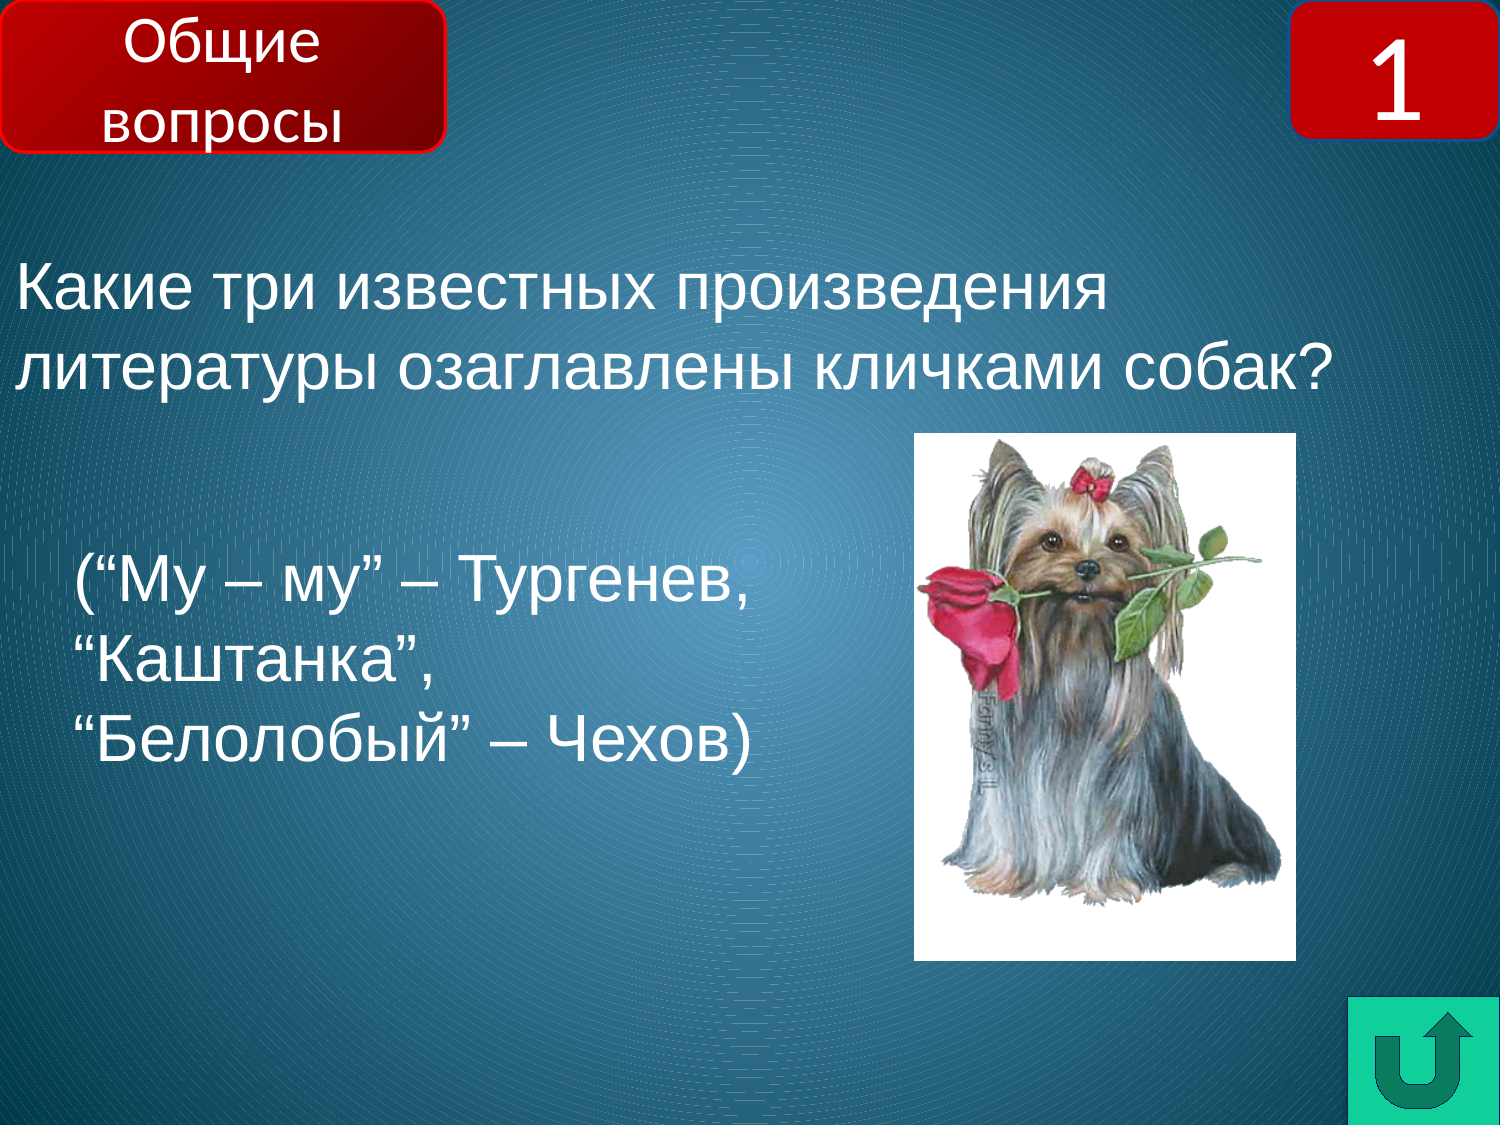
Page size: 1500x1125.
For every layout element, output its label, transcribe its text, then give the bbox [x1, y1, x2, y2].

text_box (“Му – му” – Тургенев, “Каштанка”, “Белолобый” – Чехов) [58, 527, 844, 782]
text_box Какие три известных произведения литературы озаглавлены кличками собак? [0, 235, 1465, 411]
text_box 1 [1287, 0, 1500, 143]
text_box [1347, 996, 1500, 1125]
picture [913, 433, 1296, 961]
text_box Общие вопросы [0, 0, 447, 154]
